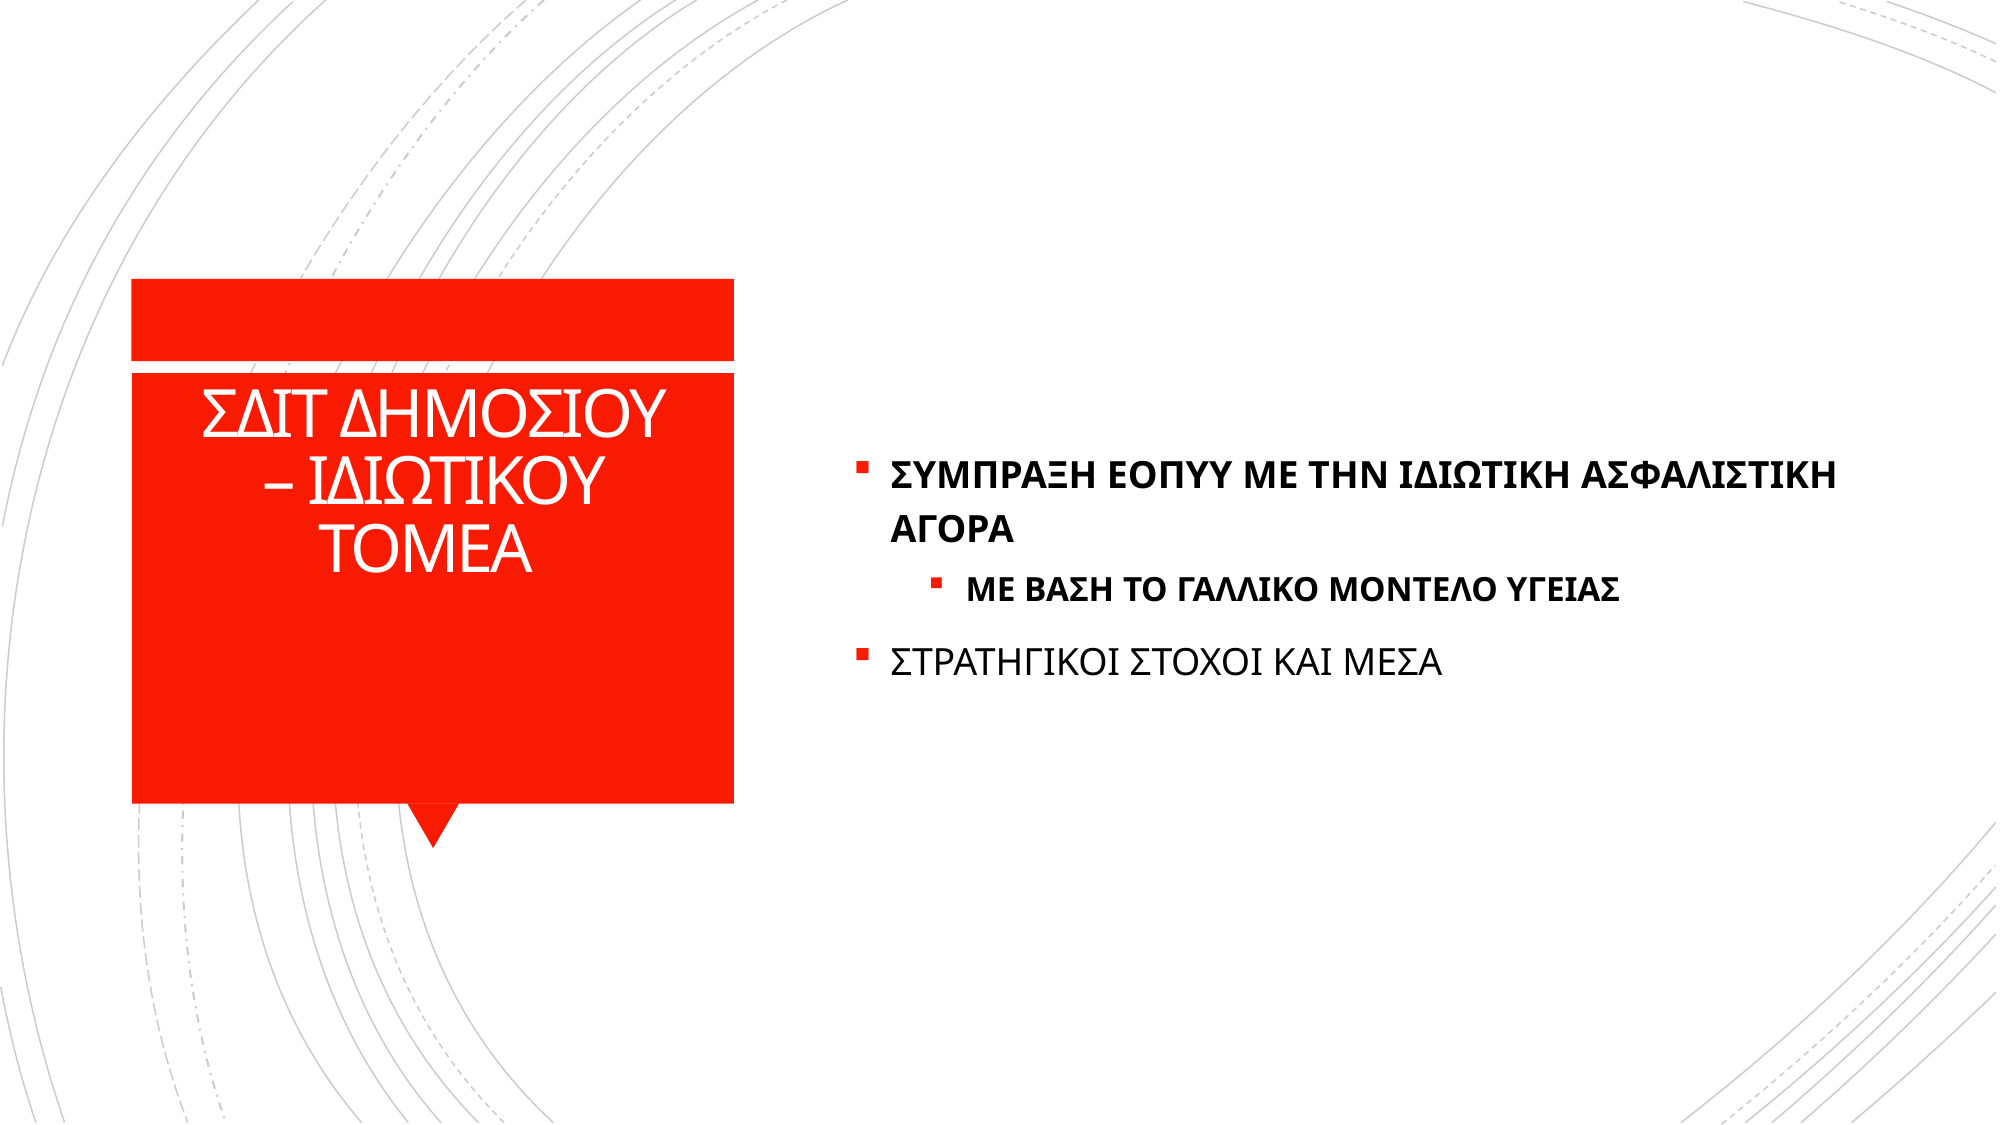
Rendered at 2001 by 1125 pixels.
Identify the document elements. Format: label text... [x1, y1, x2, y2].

list ΣΥΜΠΡΑΞΗ ΕΟΠΥΥ ΜΕ ΤΗΝ ΙΔΙΩΤΙΚΗ ΑΣΦΑΛΙΣΤΙΚΗ ΑΓΟΡΑ ΜΕ ΒΑΣΗ ΤΟ ΓΑΛΛΙΚΟ ΜΟΝΤΕΛΟ ΥΓΕΙΑΣ ΣΤΡΑΤΗΓΙΚΟΙ ΣΤΟΧΟΙ ΚΑΙ ΜΕΣΑ [838, 131, 1868, 993]
title ΣΔΙΤ ΔΗΜΟΣΙΟΥ – ΙΔΙΩΤΙΚΟΥ ΤΟΜΕΑ [145, 385, 721, 587]
